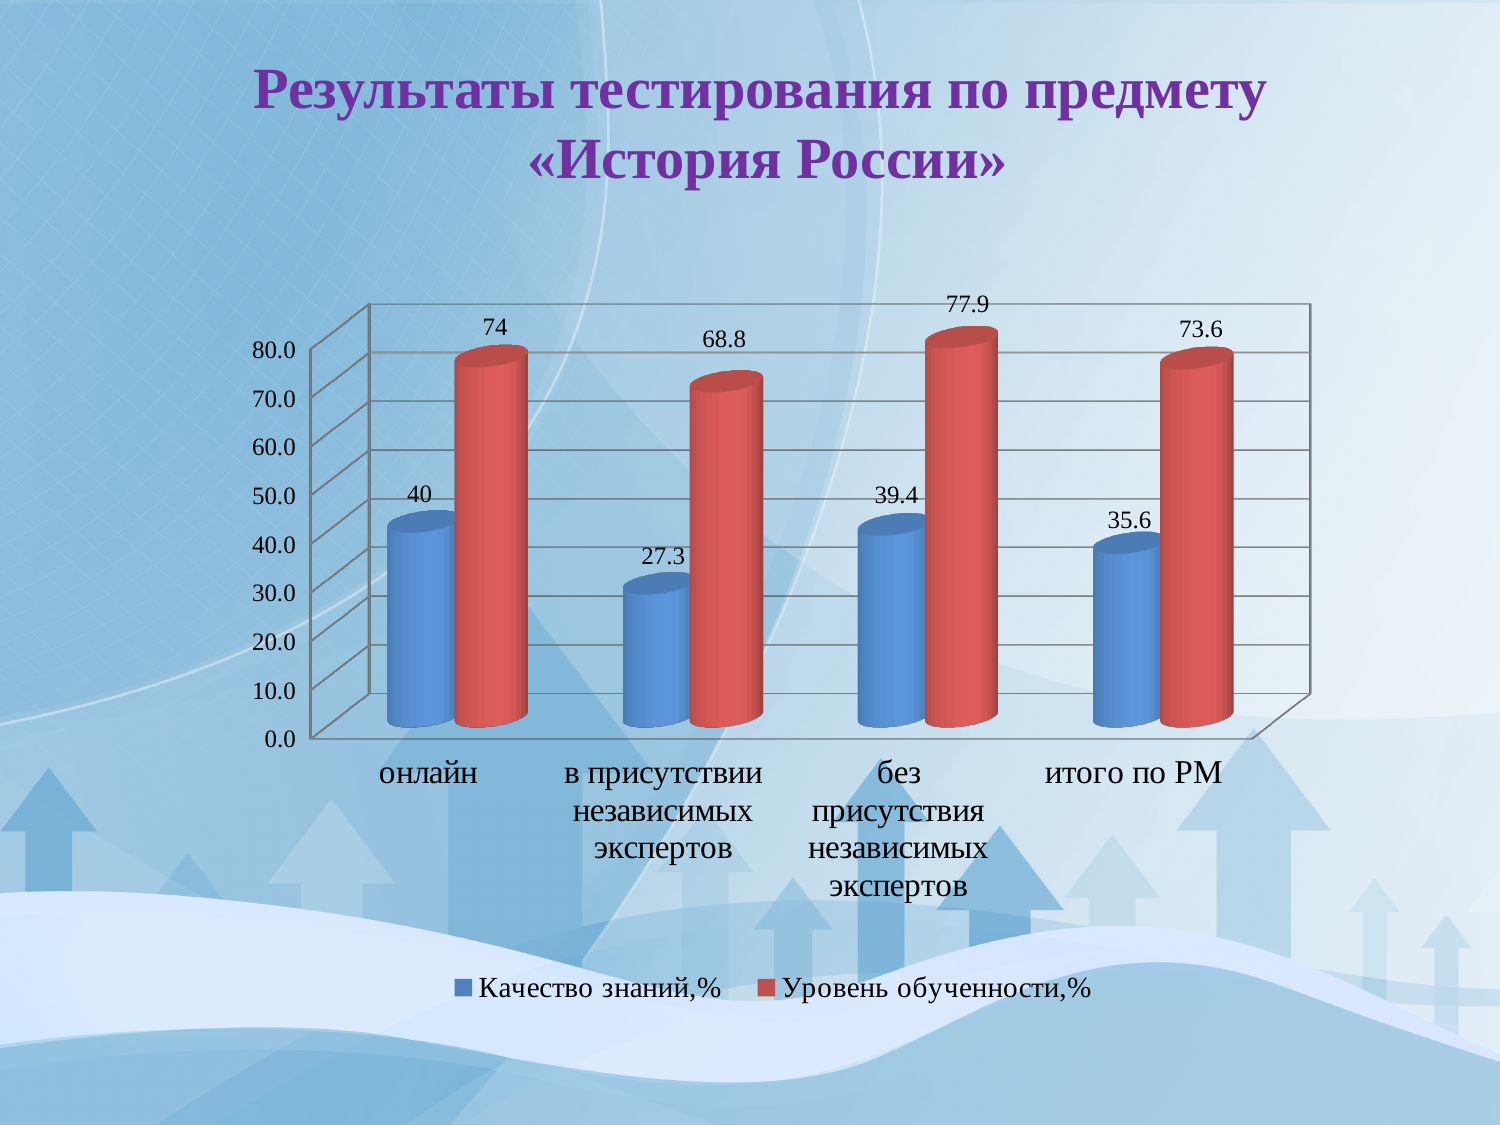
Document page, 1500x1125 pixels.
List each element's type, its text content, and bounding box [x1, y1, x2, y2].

picture [0, 0, 1500, 1125]
title Результаты тестирования по предмету «История России» [76, 66, 1459, 244]
chart [182, 266, 1365, 1024]
